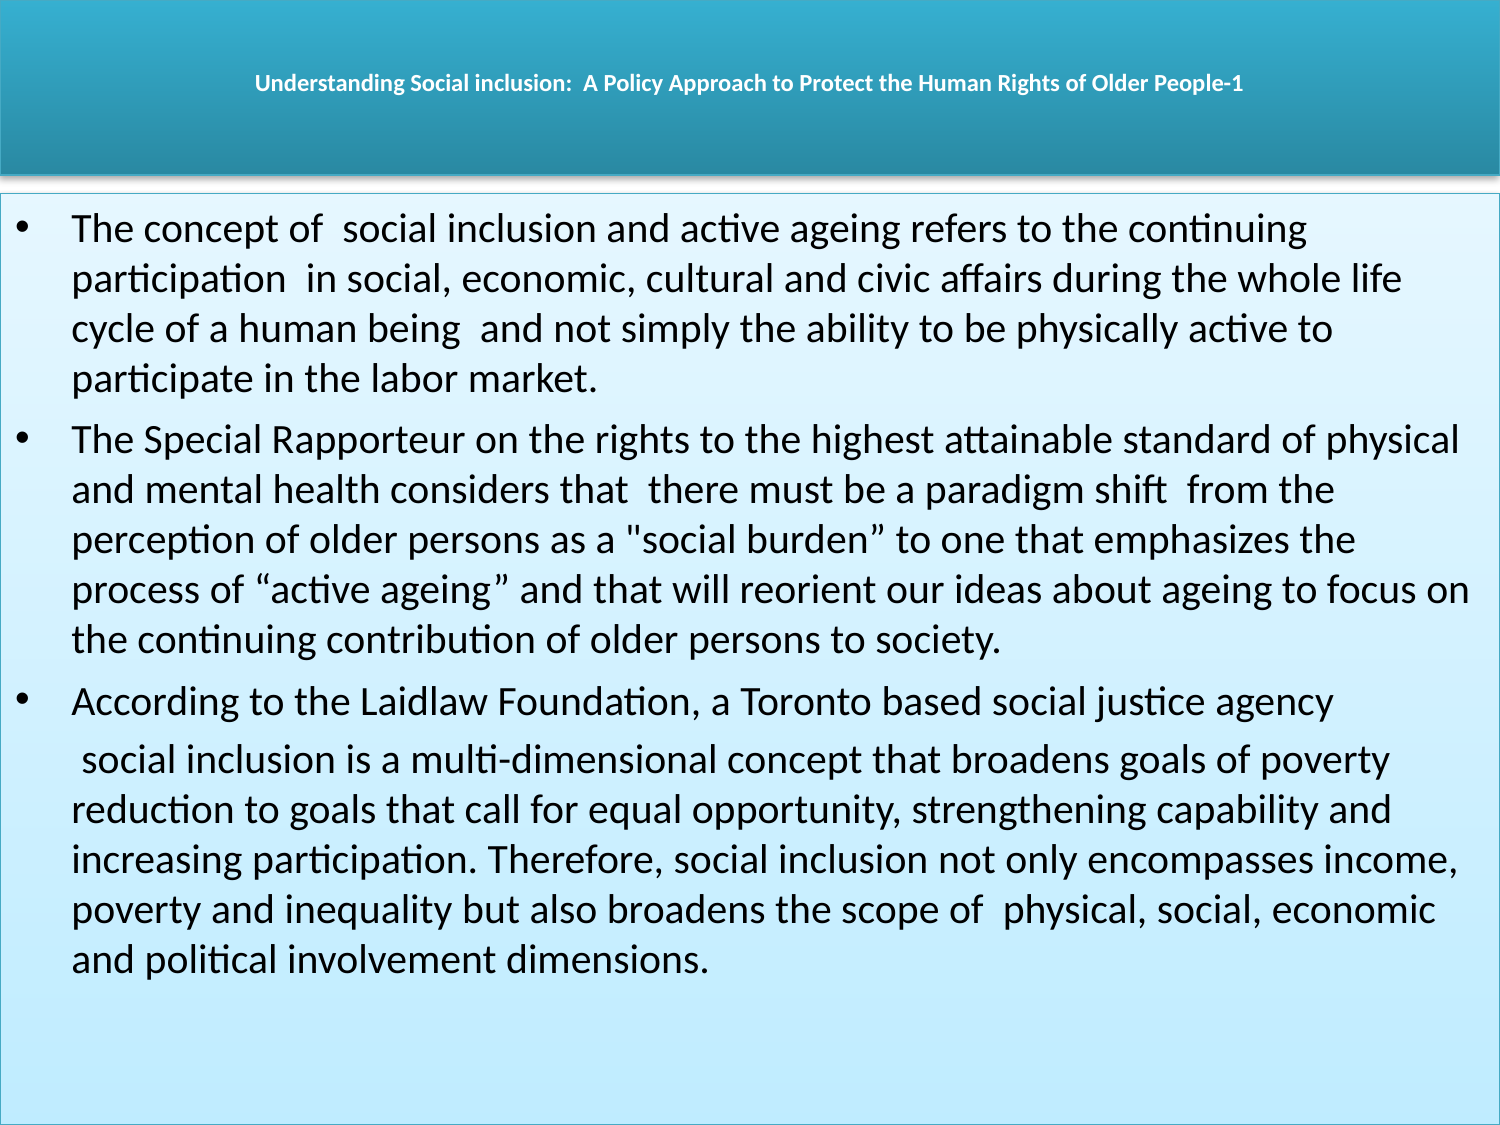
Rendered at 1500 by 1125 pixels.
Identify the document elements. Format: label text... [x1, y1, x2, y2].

title Understanding Social inclusion: A Policy Approach to Protect the Human Rights of Older People-1 [0, 0, 1500, 176]
list The concept of social inclusion and active ageing refers to the continuing participation in social, economic, cultural and civic affairs during the whole life cycle of a human being and not simply the ability to be physically active to participate in the labor market. The Special Rapporteur on the rights to the highest attainable standard of physical and mental health considers that there must be a paradigm shift from the perception of older persons as a "social burden” to one that emphasizes the process of “active ageing” and that will reorient our ideas about ageing to focus on the continuing contribution of older persons to society. According to the Laidlaw Foundation, a Toronto based social justice agency social inclusion is a multi-dimensional concept that broadens goals of poverty reduction to goals that call for equal opportunity, strengthening capability and increasing participation. Therefore, social inclusion not only encompasses income, poverty and inequality but also broadens the scope of physical, social, economic and political involvement dimensions. [0, 193, 1500, 1125]
